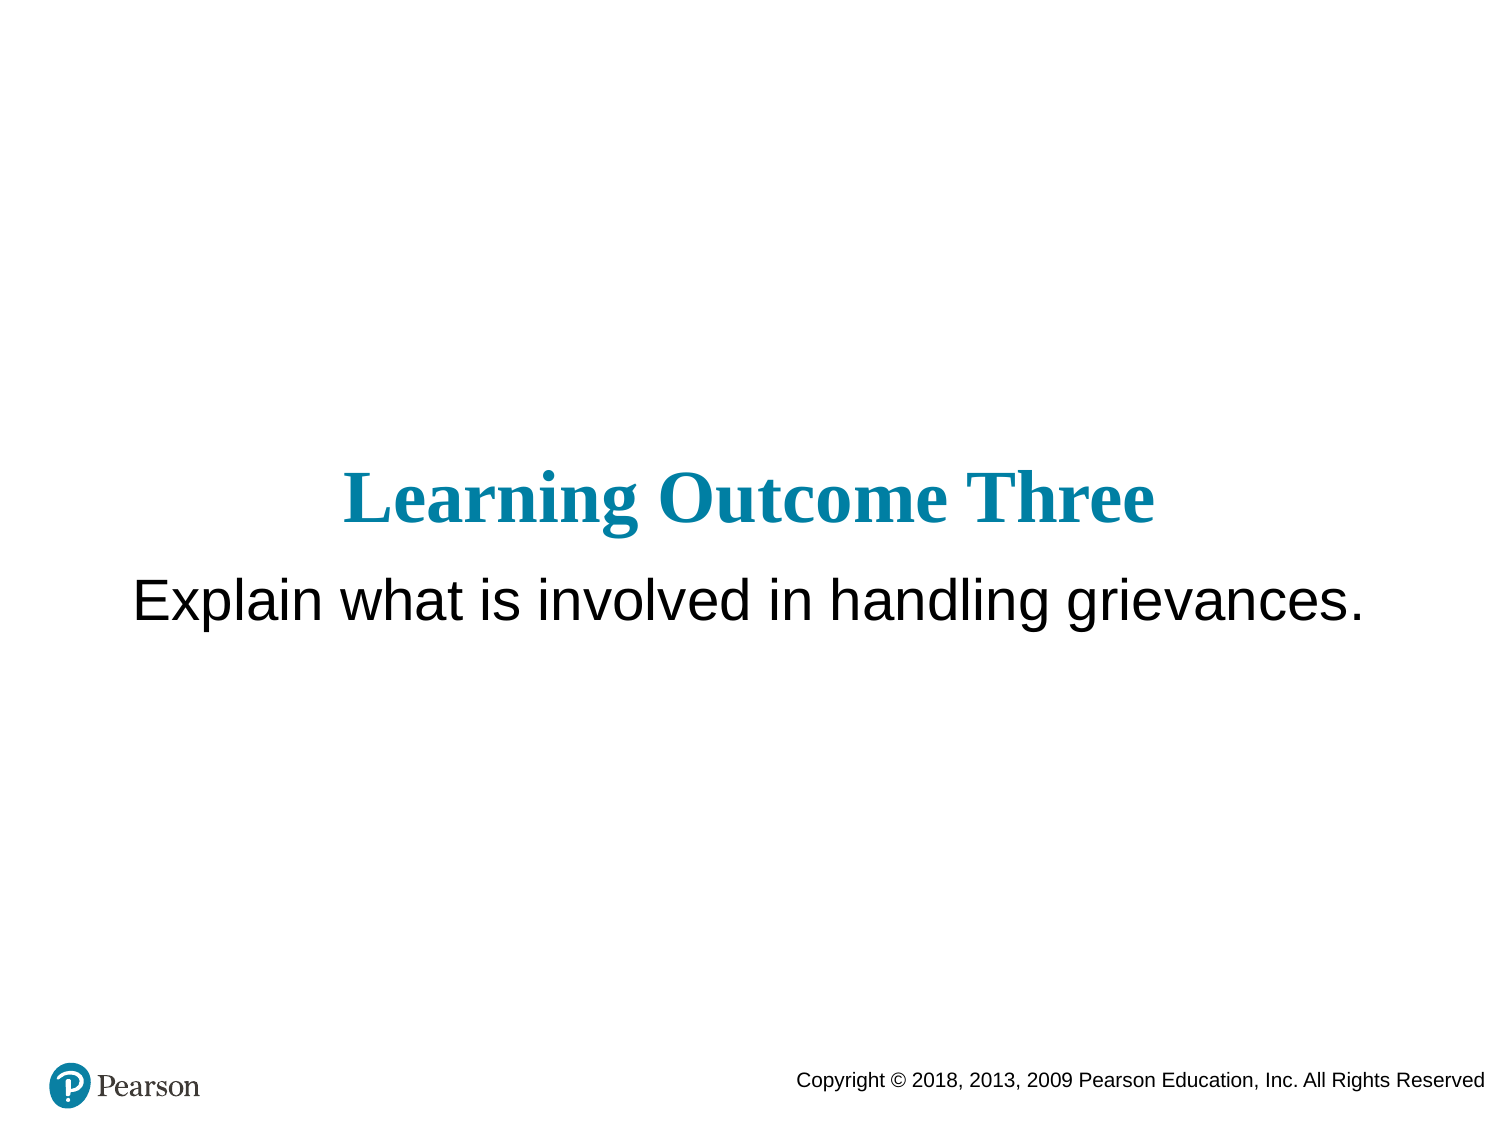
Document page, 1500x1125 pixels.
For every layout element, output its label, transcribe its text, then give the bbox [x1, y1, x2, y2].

title Learning Outcome Three [75, 35, 1425, 538]
list Explain what is involved in handling grievances. [75, 562, 1425, 1005]
